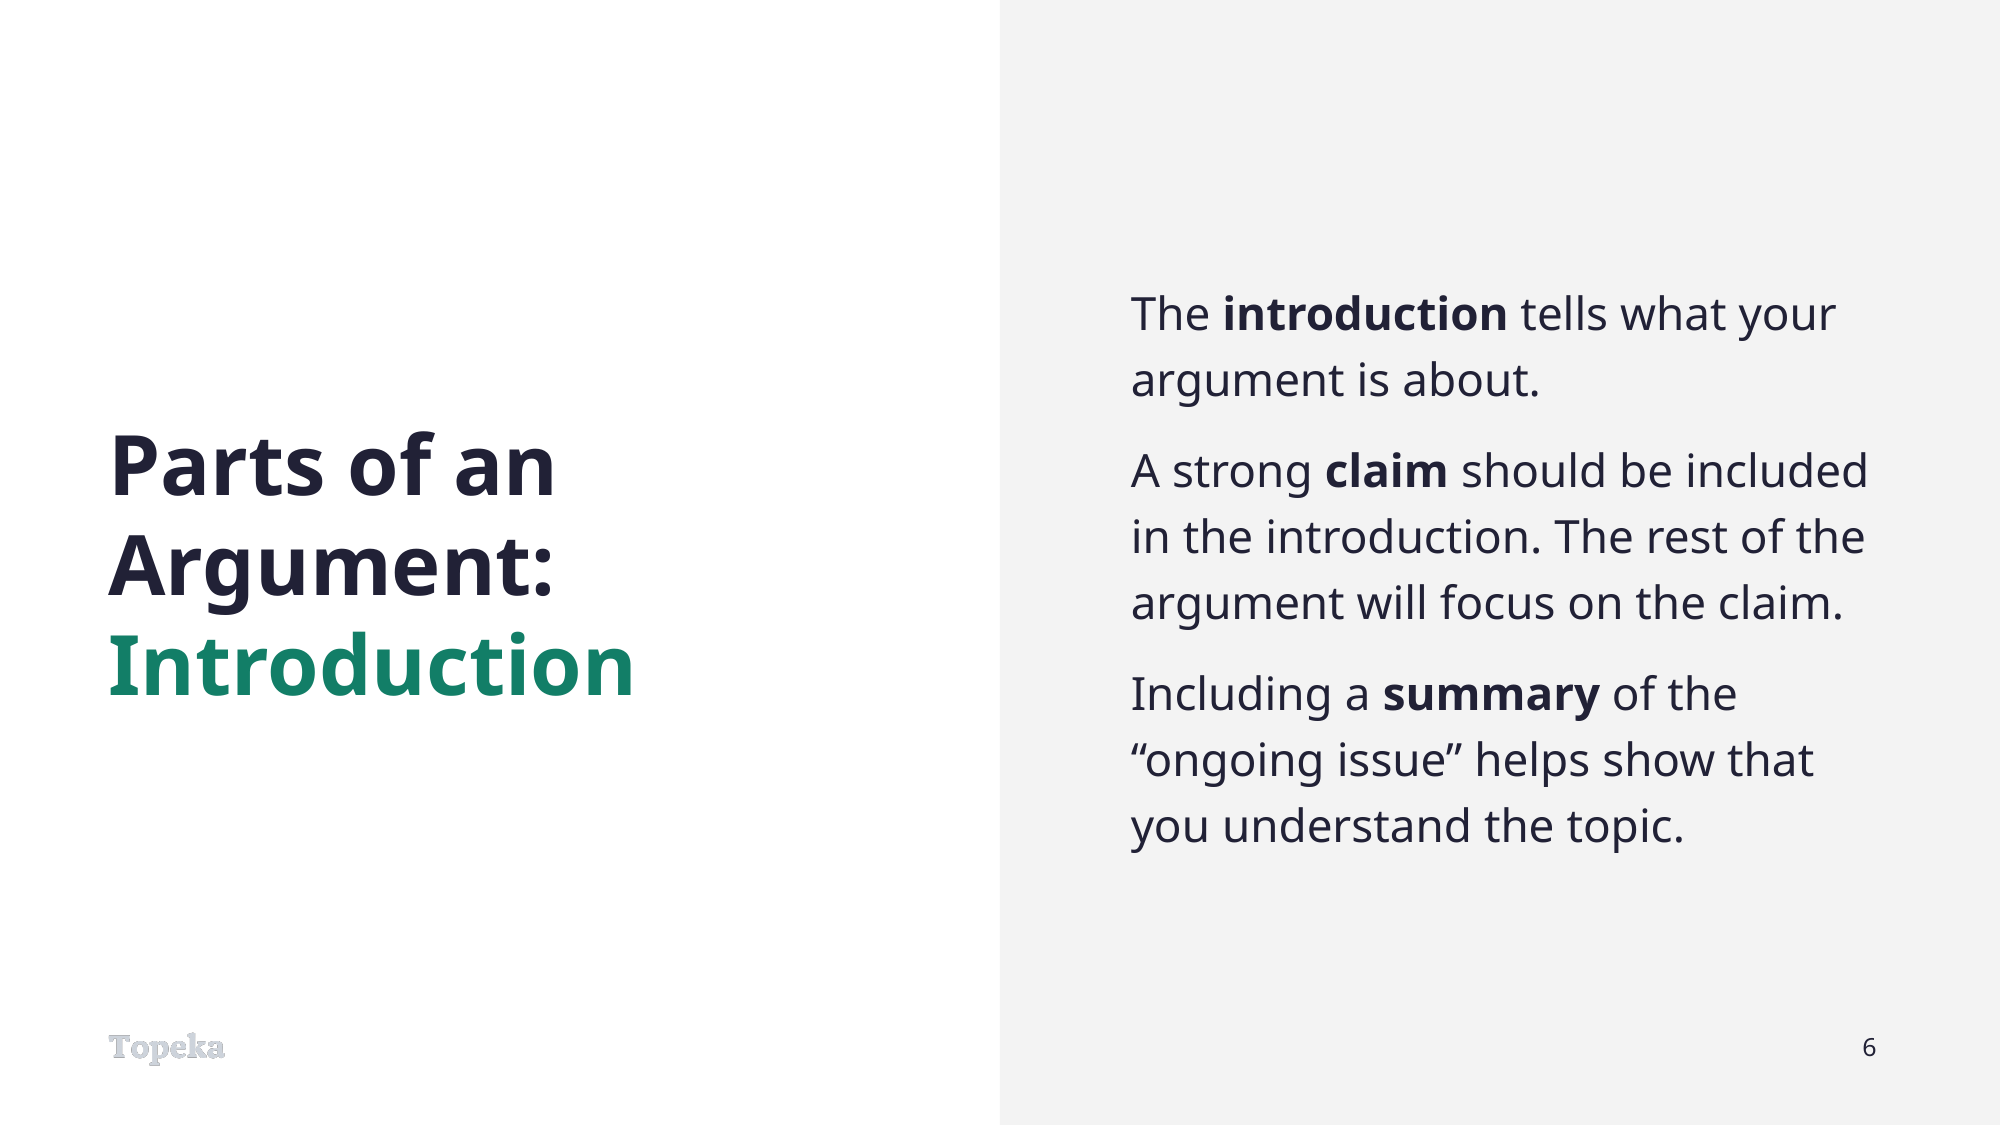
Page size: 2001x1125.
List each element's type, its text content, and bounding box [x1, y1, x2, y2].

picture [108, 1032, 225, 1066]
title Parts of an Argument: Introduction [108, 330, 724, 795]
subtitle The introduction tells what your argument is about. A strong claim should be included in the introduction. The rest of the argument will focus on the claim. Including a summary of the “ongoing issue” helps show that you understand the topic. [1130, 146, 1892, 979]
